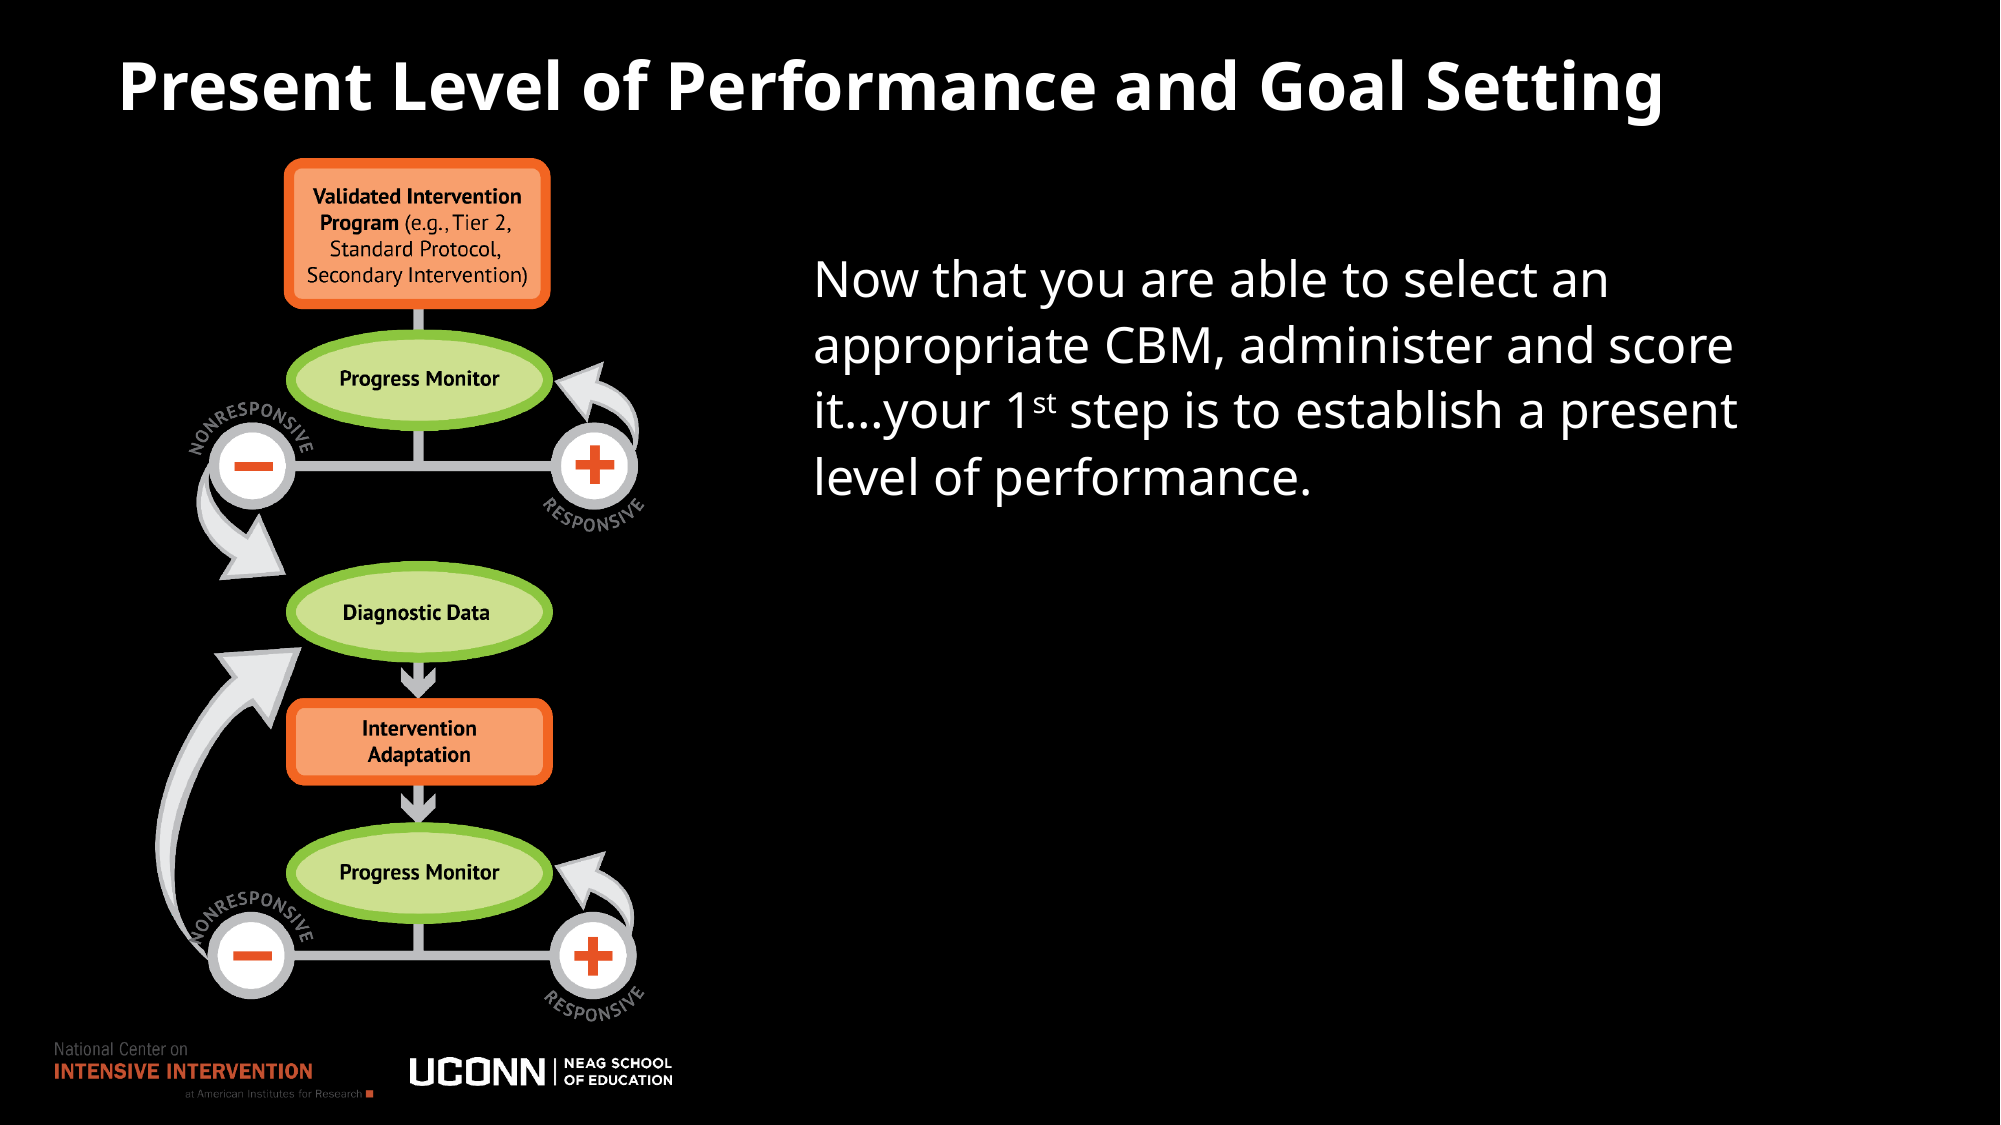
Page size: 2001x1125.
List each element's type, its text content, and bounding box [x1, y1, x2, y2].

picture [410, 1057, 672, 1086]
picture [155, 157, 651, 1032]
list Now that you are able to select an appropriate CBM, administer and score it…your 1st step is to establish a present level of performance. [798, 233, 1758, 956]
picture [50, 1036, 378, 1103]
list Present Level of Performance and Goal Setting [65, 28, 1979, 159]
